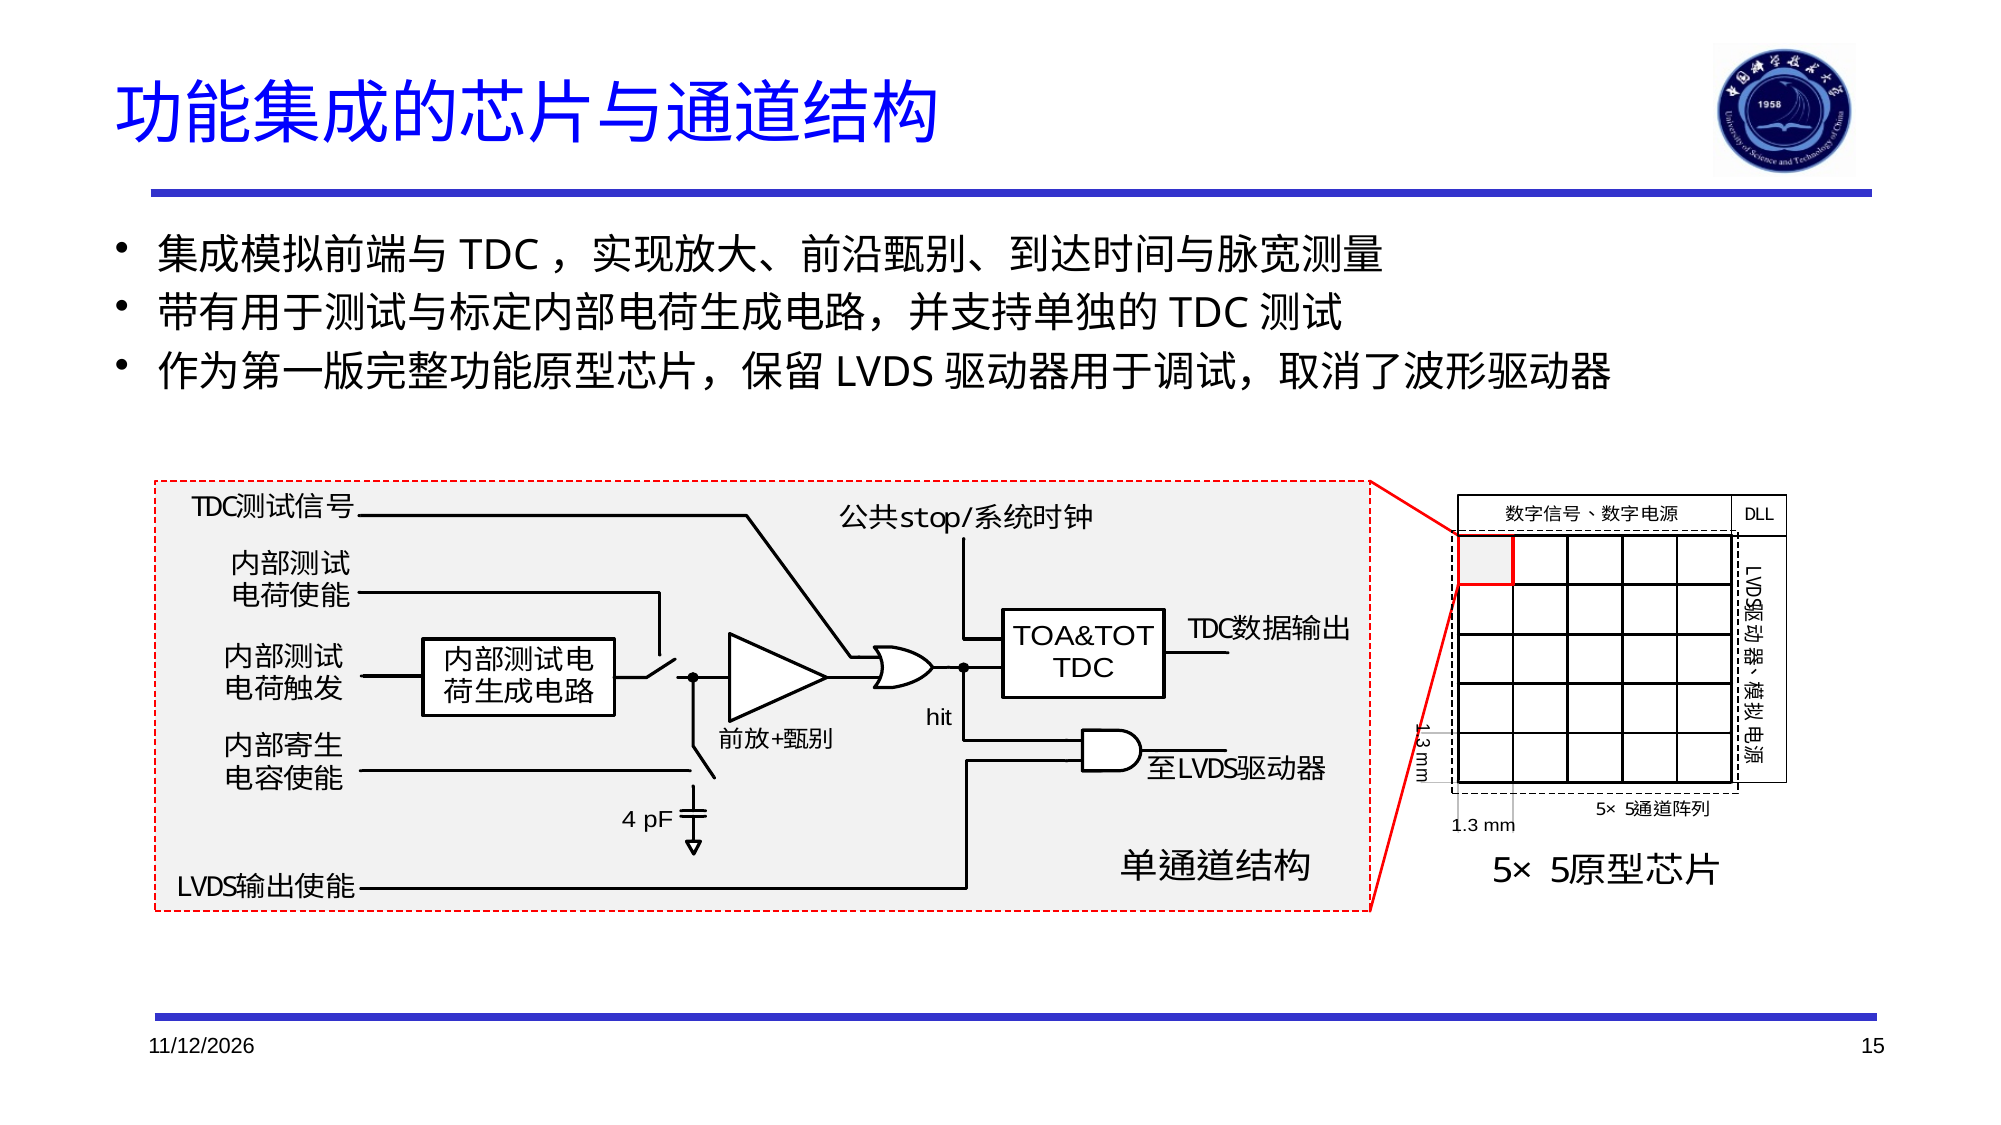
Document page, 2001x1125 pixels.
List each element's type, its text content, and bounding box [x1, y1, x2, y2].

slide_number 15 [1433, 1024, 1900, 1103]
title 功能集成的芯片与通道结构 [99, 44, 1678, 176]
picture [1713, 43, 1856, 177]
list 集成模拟前端与TDC，实现放大、前沿甄别、到达时间与脉宽测量 带有用于测试与标定内部电荷生成电路，并支持单独的TDC测试 作为第一版完整功能原型芯片，保留LVDS驱动器用于调试，取消了波形驱动器 [99, 219, 1871, 444]
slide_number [133, 1024, 600, 1103]
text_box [112, 442, 1826, 949]
